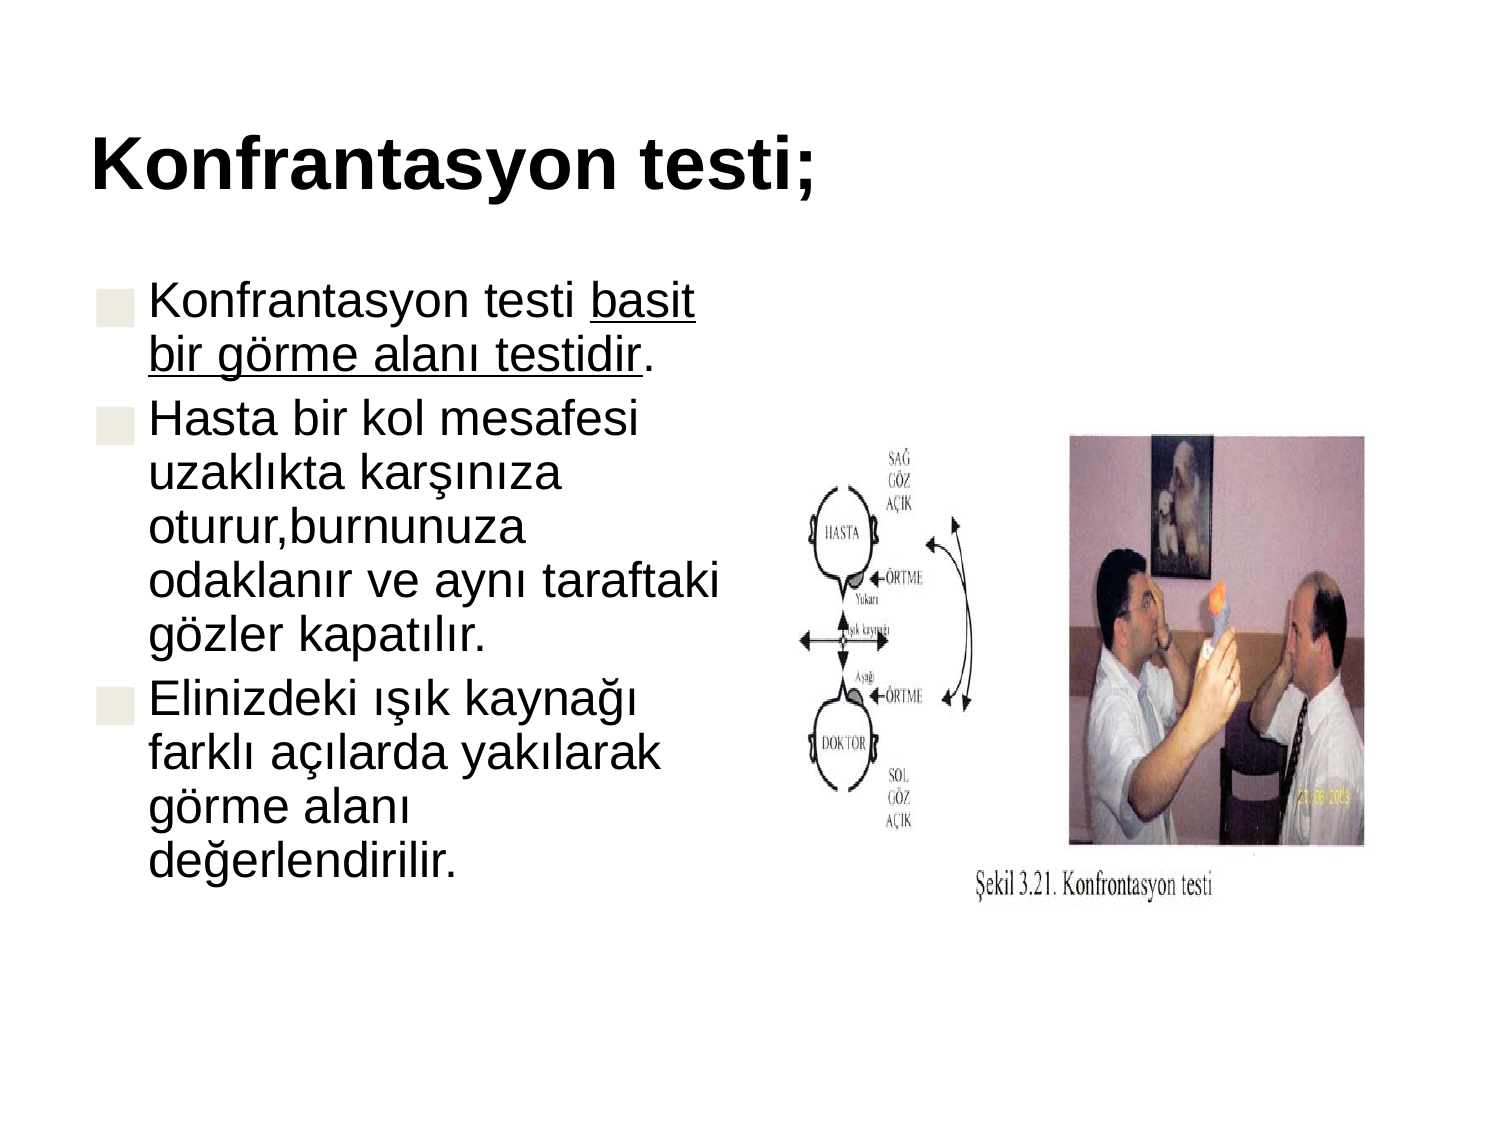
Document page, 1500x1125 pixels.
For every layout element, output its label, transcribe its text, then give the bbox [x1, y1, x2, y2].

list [781, 405, 1375, 914]
title Konfrantasyon testi; [75, 75, 1425, 244]
list Konfrantasyon testi basit bir görme alanı testidir. Hasta bir kol mesafesi uzaklıkta karşınıza oturur,burnunuza odaklanır ve aynı taraftaki gözler kapatılır. Elinizdeki ışık kaynağı farklı açılarda yakılarak görme alanı değerlendirilir. [76, 267, 740, 964]
